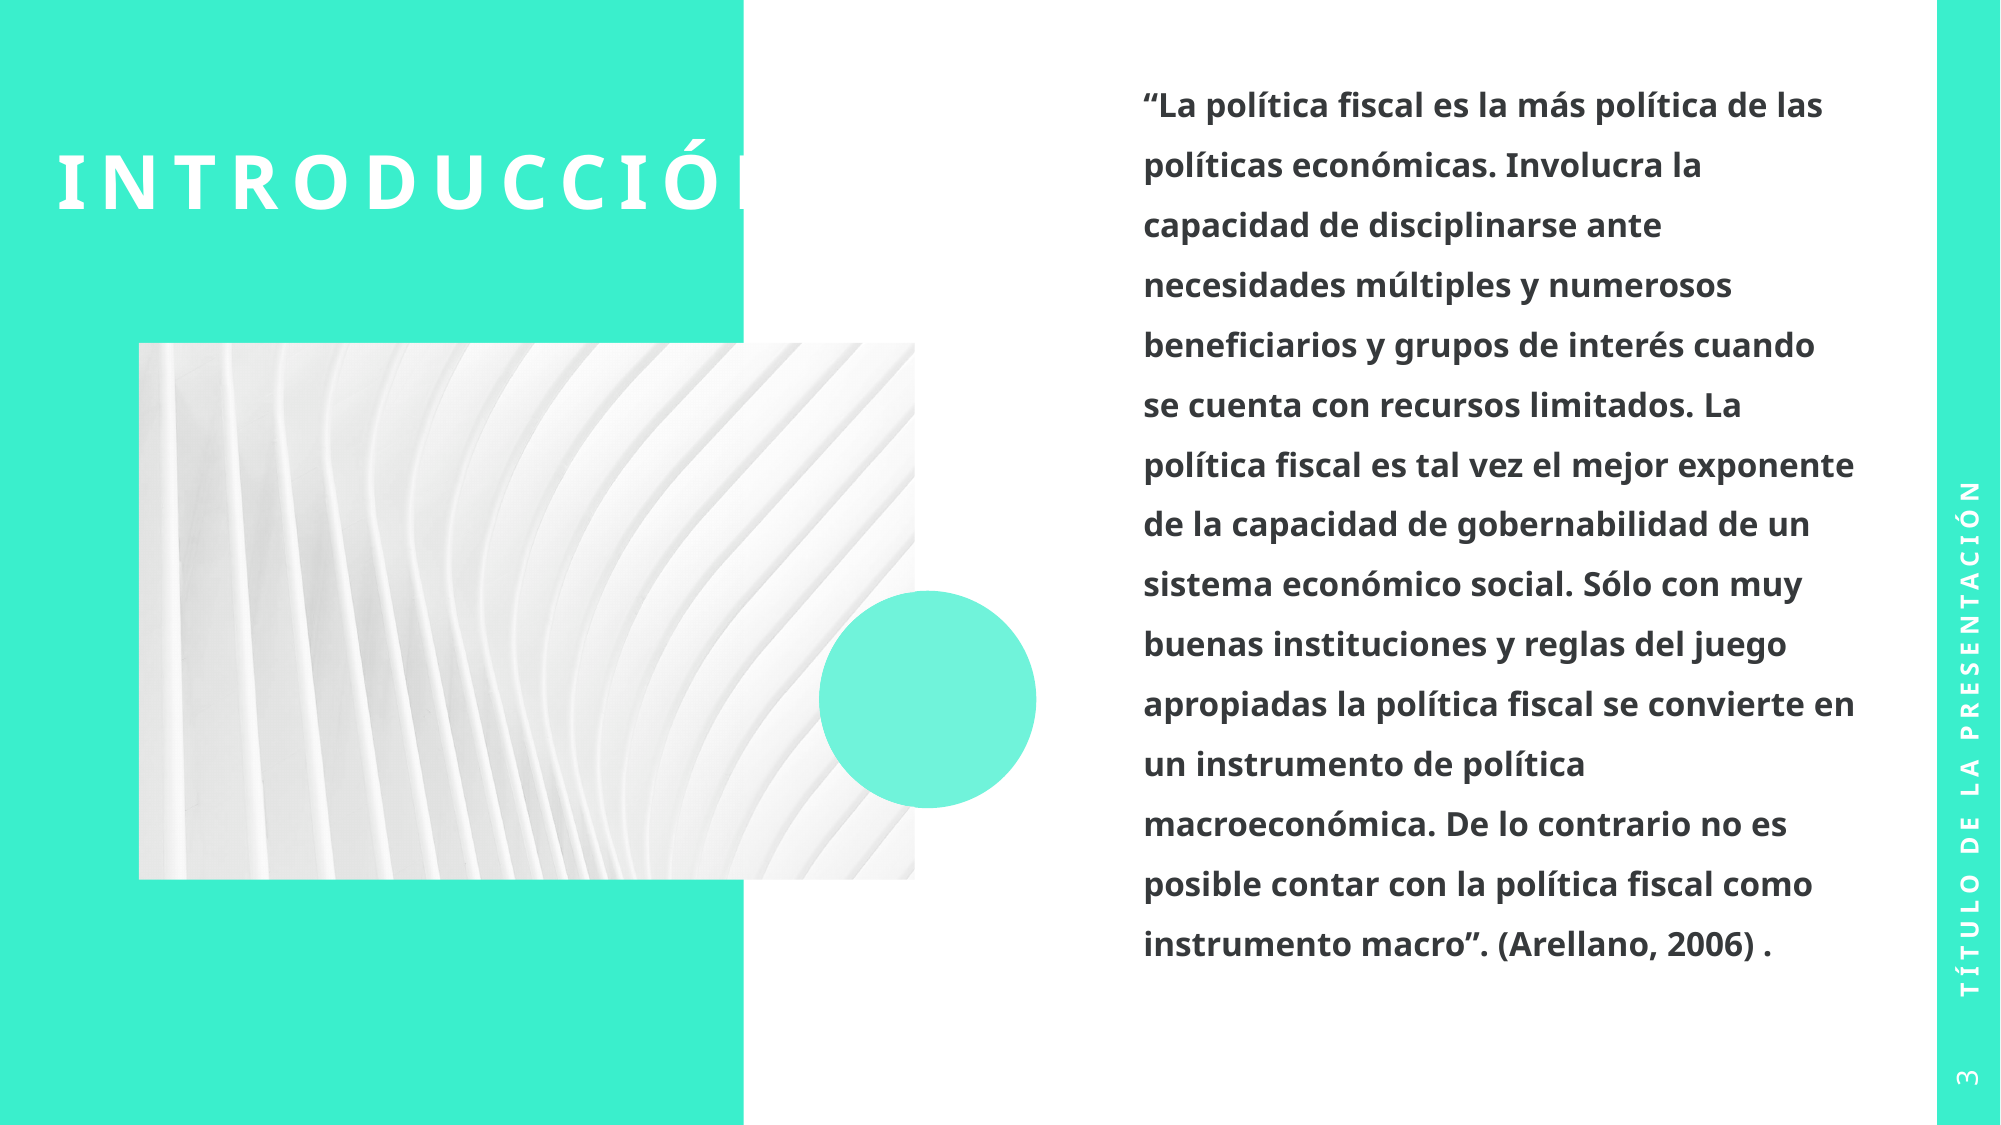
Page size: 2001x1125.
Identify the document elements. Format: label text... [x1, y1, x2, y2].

title INTRODUCCIÓN [57, 145, 1143, 331]
list “La política fiscal es la más política de las políticas económicas. Involucra la capacidad de disciplinarse ante necesidades múltiples y numerosos beneficiarios y grupos de interés cuando se cuenta con recursos limitados. La política fiscal es tal vez el mejor exponente de la capacidad de gobernabilidad de un sistema económico social. Sólo con muy buenas instituciones y reglas del juego apropiadas la política fiscal se convierte en un instrumento de política macroeconómica. De lo contrario no es posible contar con la política fiscal como instrumento macro”. (Arellano, 2006) . [1143, 64, 1862, 703]
picture [138, 342, 915, 880]
slide_number 3 [1937, 1032, 2000, 1125]
footer Título de la presentación [1937, 0, 2000, 1032]
